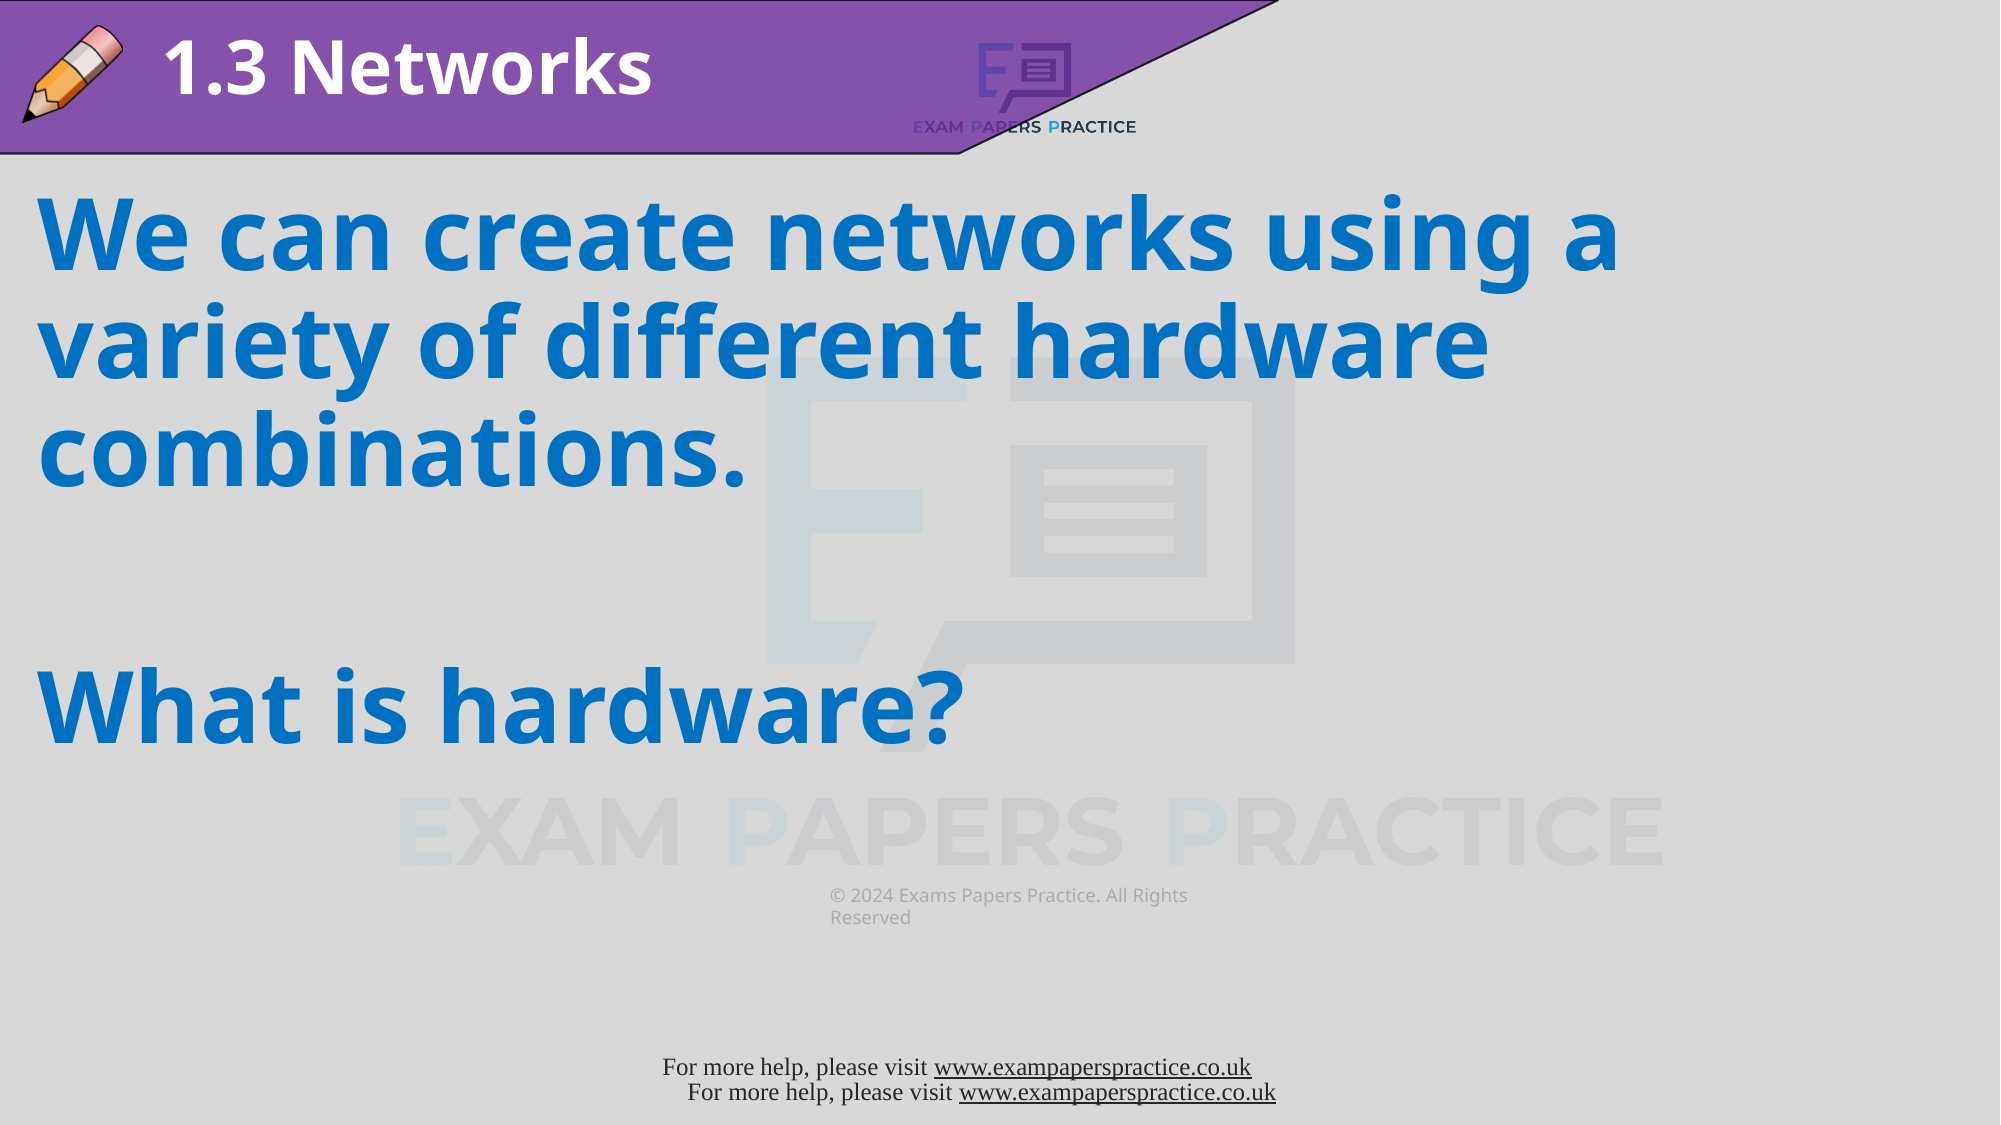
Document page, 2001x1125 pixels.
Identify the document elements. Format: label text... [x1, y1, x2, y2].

list We can create networks using a variety of different hardware combinations. What is hardware? [22, 176, 1974, 1120]
picture [22, 25, 123, 123]
list 1.3 Networks [146, 22, 960, 134]
